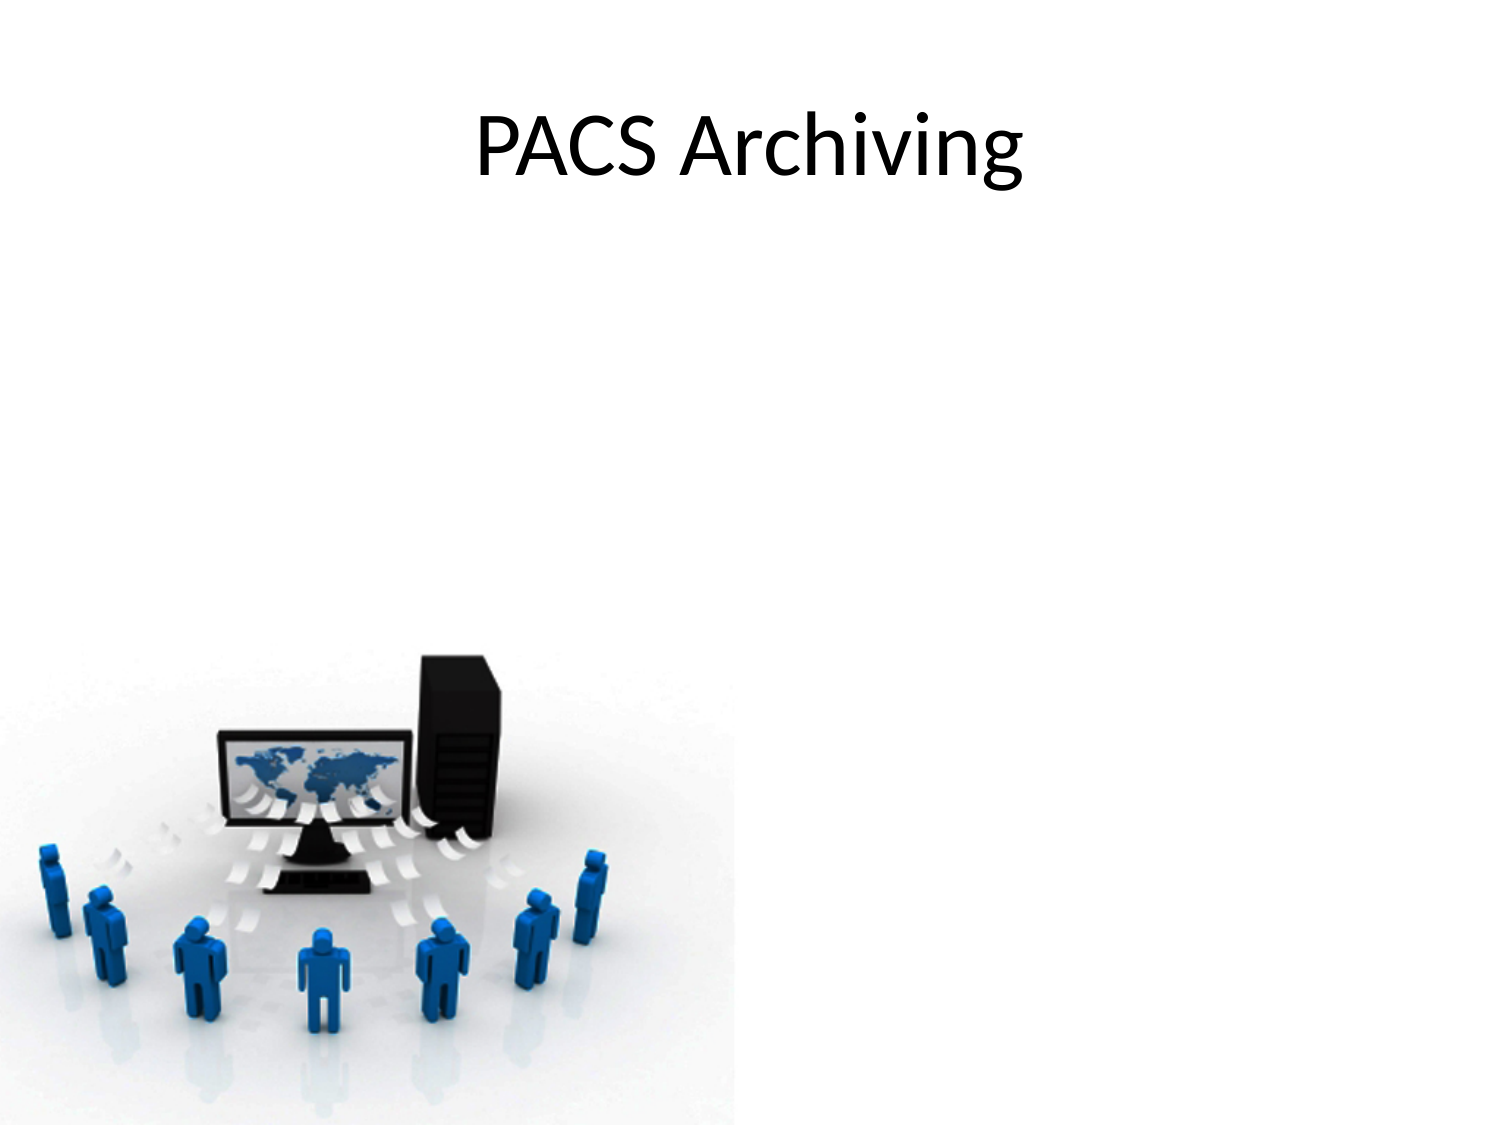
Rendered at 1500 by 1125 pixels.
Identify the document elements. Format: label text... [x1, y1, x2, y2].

picture [0, 0, 1500, 1125]
title PACS Archiving [75, 45, 1425, 233]
